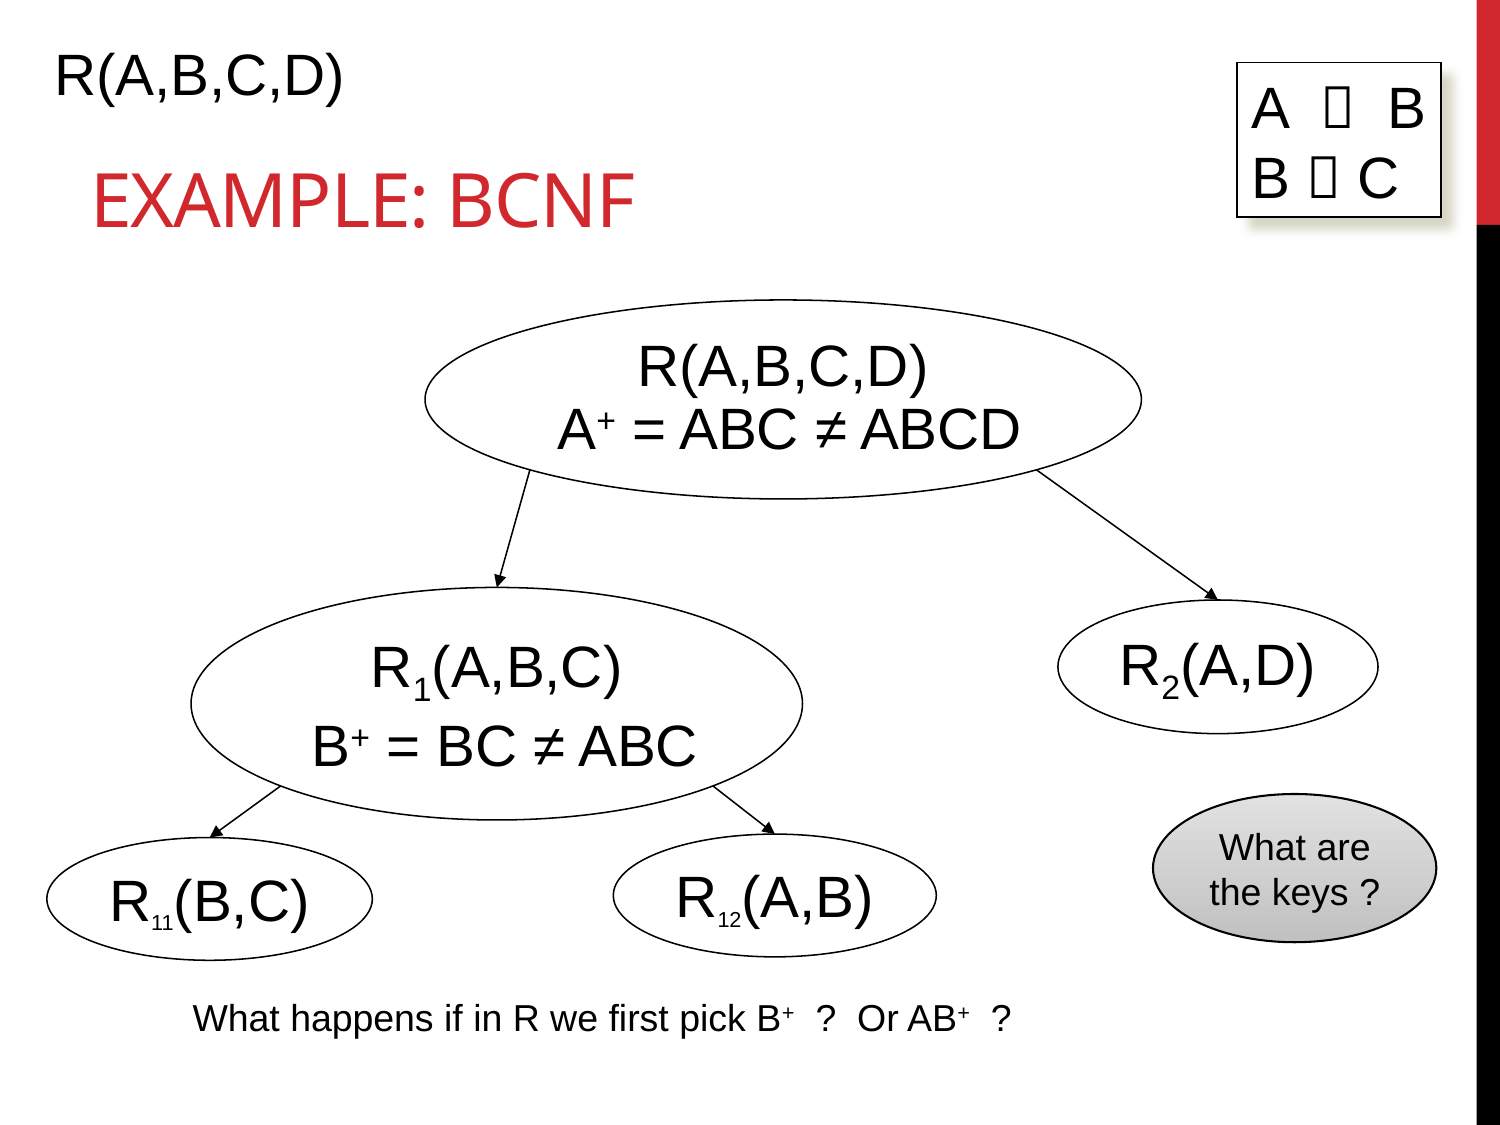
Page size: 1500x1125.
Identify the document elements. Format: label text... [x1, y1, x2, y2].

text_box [186, 471, 1383, 808]
text_box R(A,B,C,D) [39, 29, 361, 114]
text_box A  B B  C [1236, 62, 1442, 218]
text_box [36, 774, 949, 959]
text_box What are the keys ? [1151, 810, 1438, 944]
text_box What happens if in R we first pick B+ ? Or AB+ ? [177, 991, 1027, 1047]
text_box R(A,B,C,D) A+ = ABC ≠ ABCD [425, 299, 1142, 466]
title Example: BCNF [75, 25, 1025, 250]
